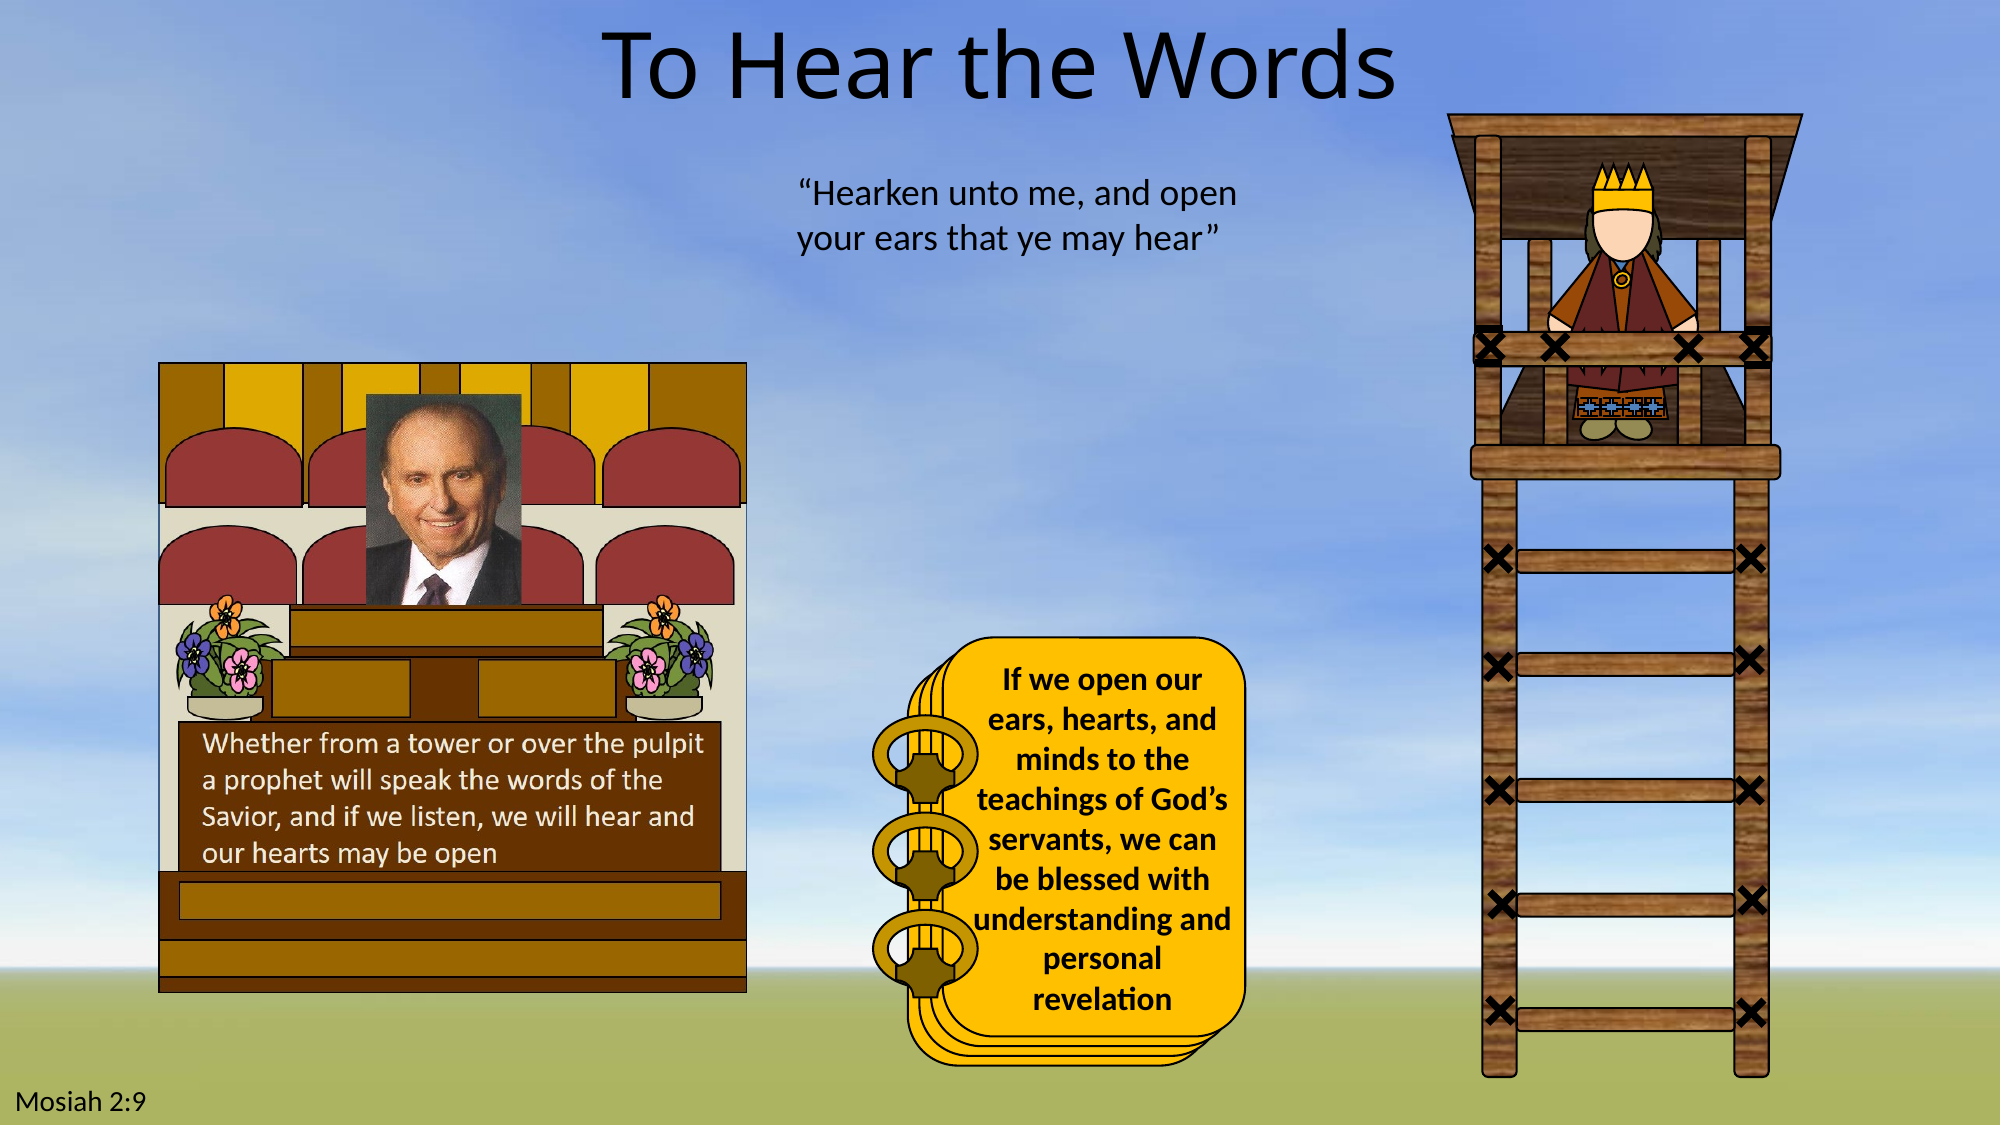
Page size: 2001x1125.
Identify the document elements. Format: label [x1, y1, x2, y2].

text_box [1447, 114, 1803, 1077]
text_box [872, 637, 1248, 1066]
picture [0, 0, 2000, 1125]
